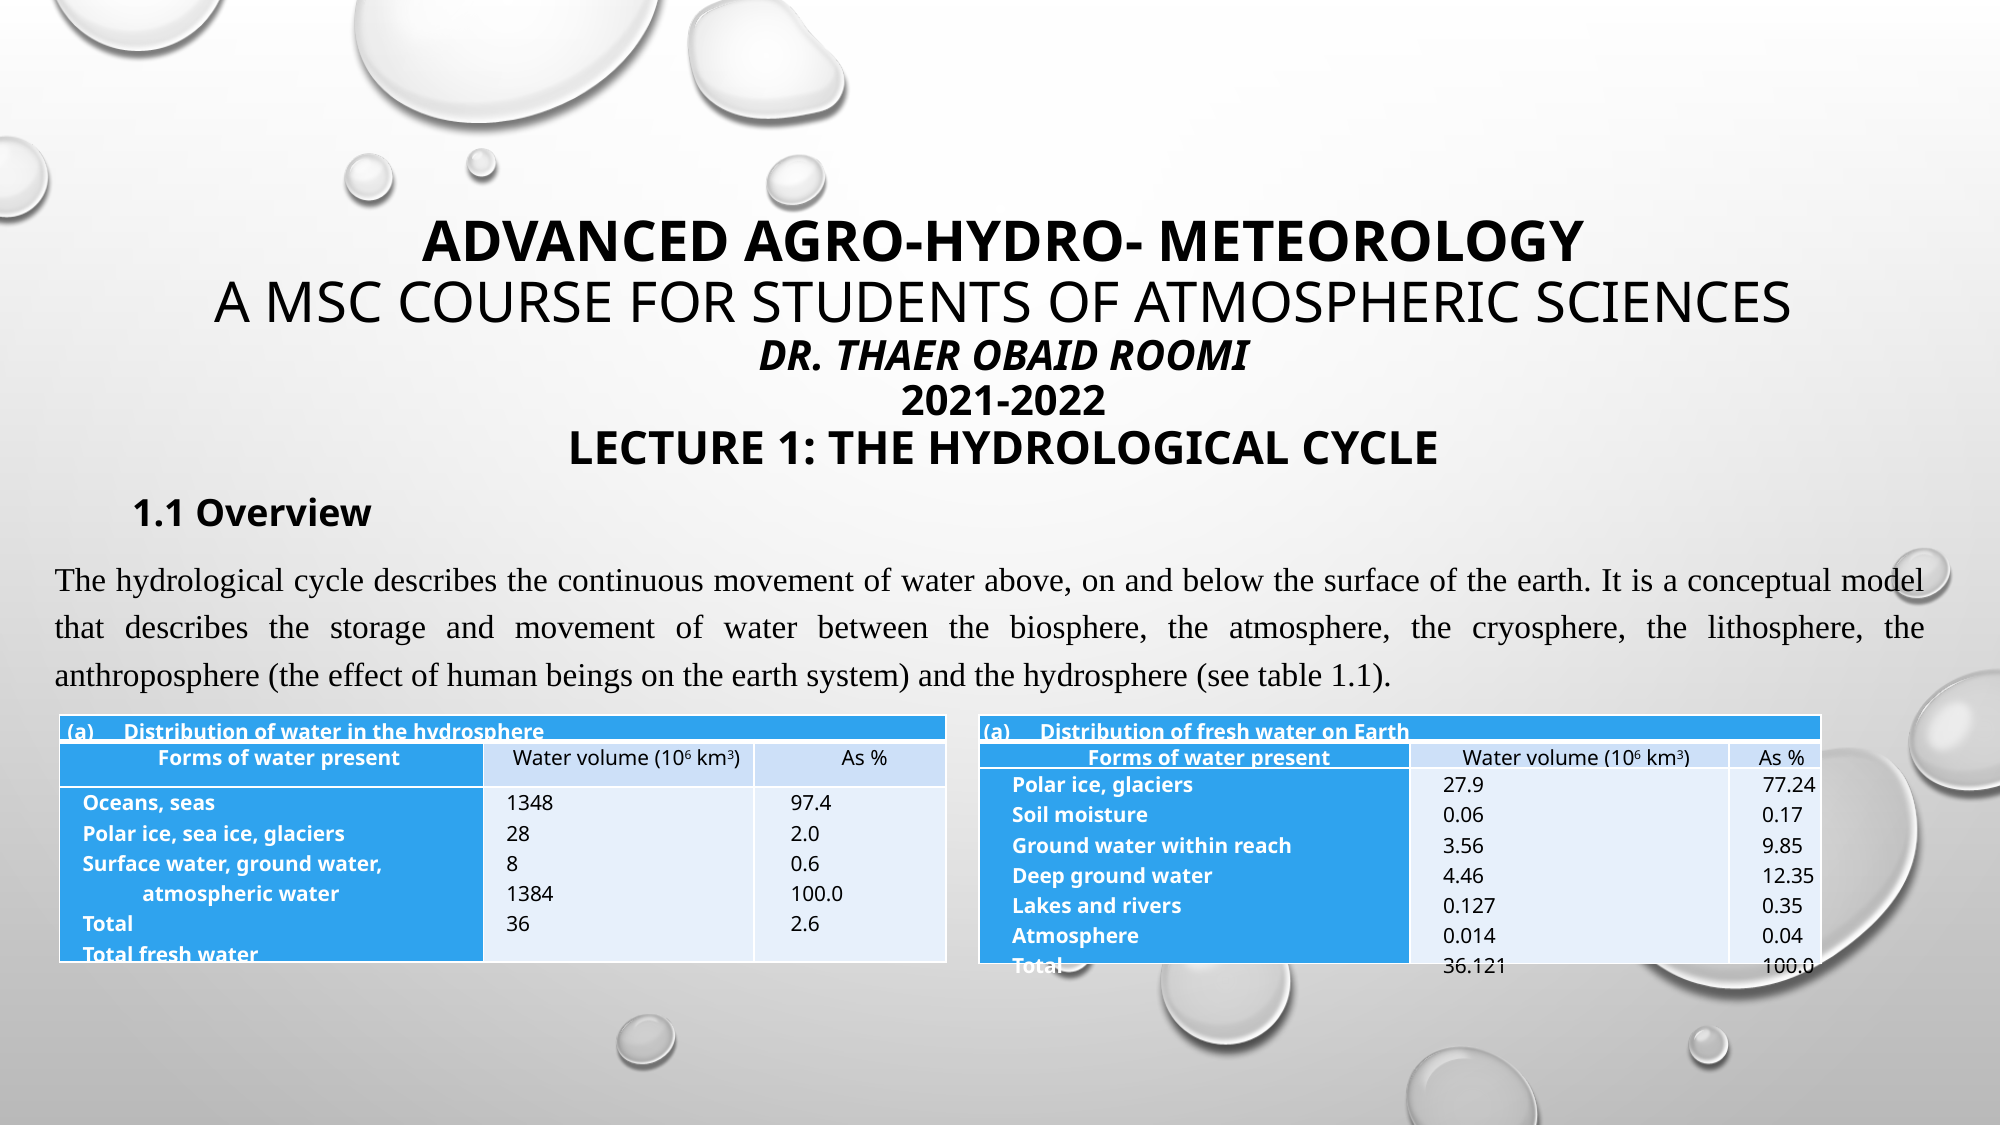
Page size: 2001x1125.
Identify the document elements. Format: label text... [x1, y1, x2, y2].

table_cell Oceans, seas Polar ice, sea ice, glaciers Surface water, ground water, atmospheric water Total Total fresh water [60, 788, 483, 961]
picture [0, 0, 2000, 1125]
table_cell Forms of water present [980, 744, 1409, 767]
subtitle The hydrological cycle describes the continuous movement of water above, on and below the surface of the earth. It is a conceptual model that describes the storage and movement of water between the biosphere, the atmosphere, the cryosphere, the lithosphere, the anthroposphere (the effect of human beings on the earth system) and the hydrosphere (see table 1.1). [39, 542, 1944, 1125]
table_cell As % [1730, 744, 1820, 767]
table_cell 77.24 0.17 9.85 12.35 0.35 0.04 100.0 [1730, 769, 1820, 963]
table_cell Forms of water present [60, 744, 483, 786]
text_box 1.1 Overview [117, 481, 387, 542]
table_cell Polar ice, glaciers Soil moisture Ground water within reach Deep ground water Lakes and rivers Atmosphere Total [980, 769, 1409, 963]
table_header Distribution of fresh water on Earth [980, 716, 1820, 739]
table_cell 1348 28 8 1384 36 [484, 788, 753, 961]
table_cell 97.4 2.0 0.6 100.0 2.6 [755, 788, 945, 961]
table_cell Water volume (106 km3) [1411, 744, 1728, 767]
table_header Distribution of water in the hydrosphere [60, 716, 945, 739]
table_cell 27.9 0.06 3.56 4.46 0.127 0.014 36.121 [1411, 769, 1728, 963]
table_cell As % [755, 744, 945, 786]
title Advanced Agro-Hydro- Meteorology A MSc course for students of Atmospheric Sciences Dr. Thaer Obaid Roomi 2021-2022 Lecture 1: The hydrological Cycle [90, 198, 1917, 482]
table_cell Water volume (106 km3) [484, 744, 753, 786]
